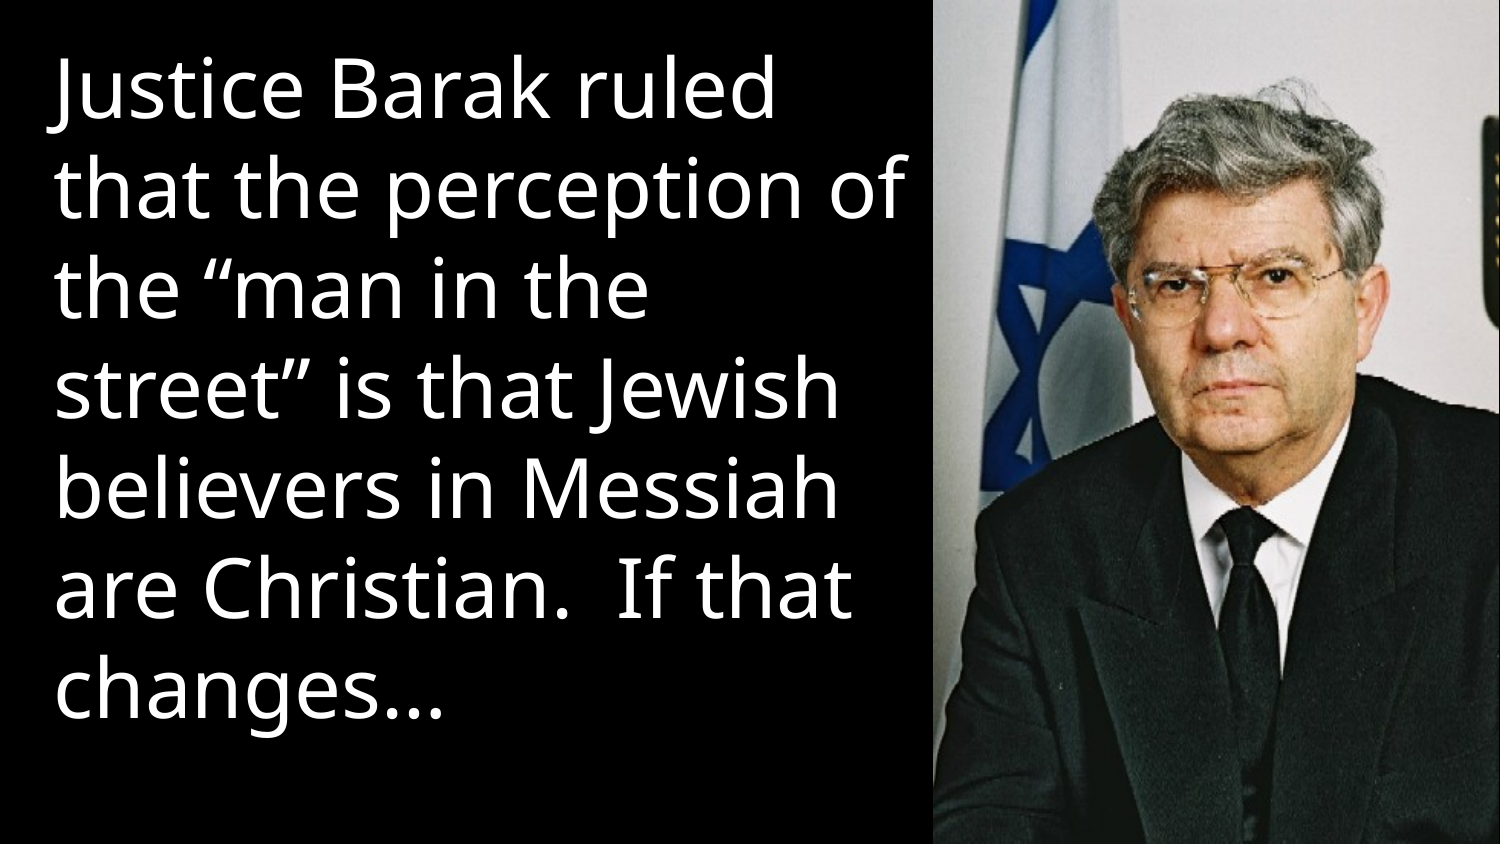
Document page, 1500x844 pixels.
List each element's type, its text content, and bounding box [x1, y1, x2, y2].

list Justice Barak ruled that the perception of the “man in the street” is that Jewish believers in Messiah are Christian. If that changes… [45, 31, 927, 794]
picture [932, 0, 1499, 844]
